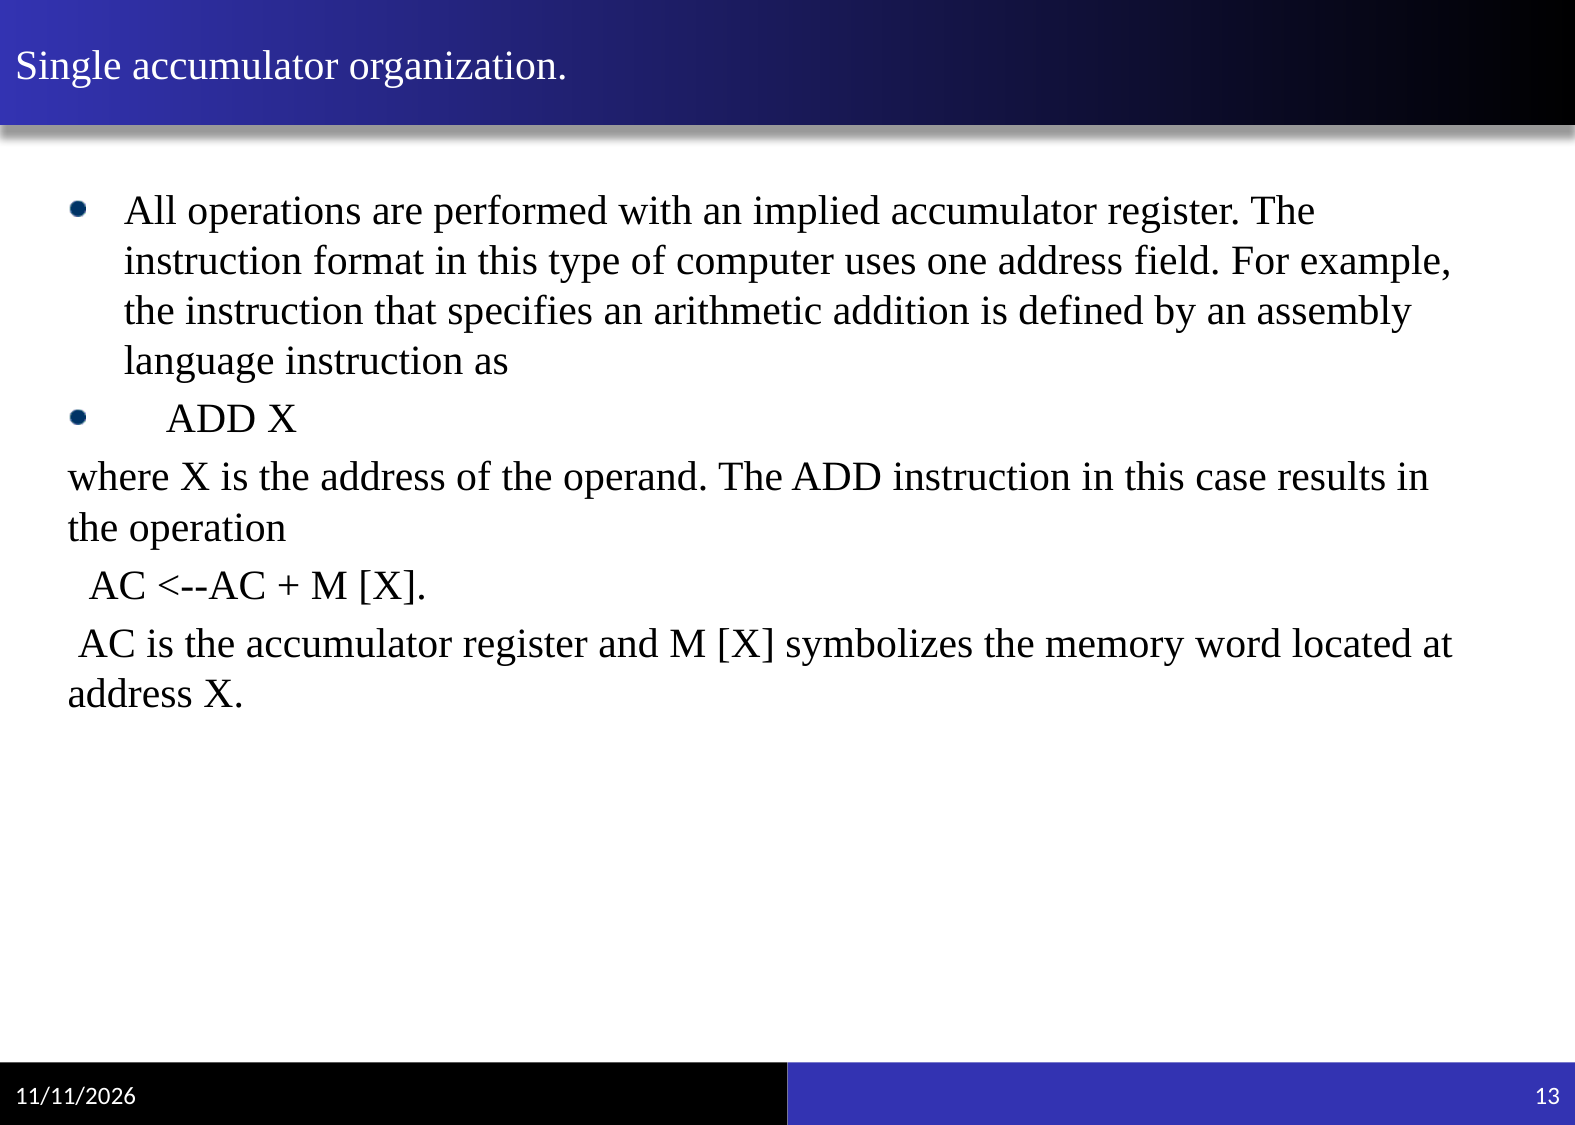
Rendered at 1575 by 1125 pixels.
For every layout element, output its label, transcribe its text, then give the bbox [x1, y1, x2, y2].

list All operations are performed with an implied accumulator register. The instruction format in this type of computer uses one address field. For example, the instruction that specifies an arithmetic addition is defined by an assembly language instruction as ADD X where X is the address of the operand. The ADD instruction in this case results in the operation AC <--AC + M [X]. AC is the accumulator register and M [X] symbolizes the memory word located at address X. [52, 174, 1497, 1005]
slide_number 13 [1391, 1065, 1575, 1125]
title Single accumulator organization. [0, 0, 1536, 125]
picture [67, 198, 86, 217]
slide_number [0, 1065, 185, 1125]
picture [67, 407, 86, 425]
